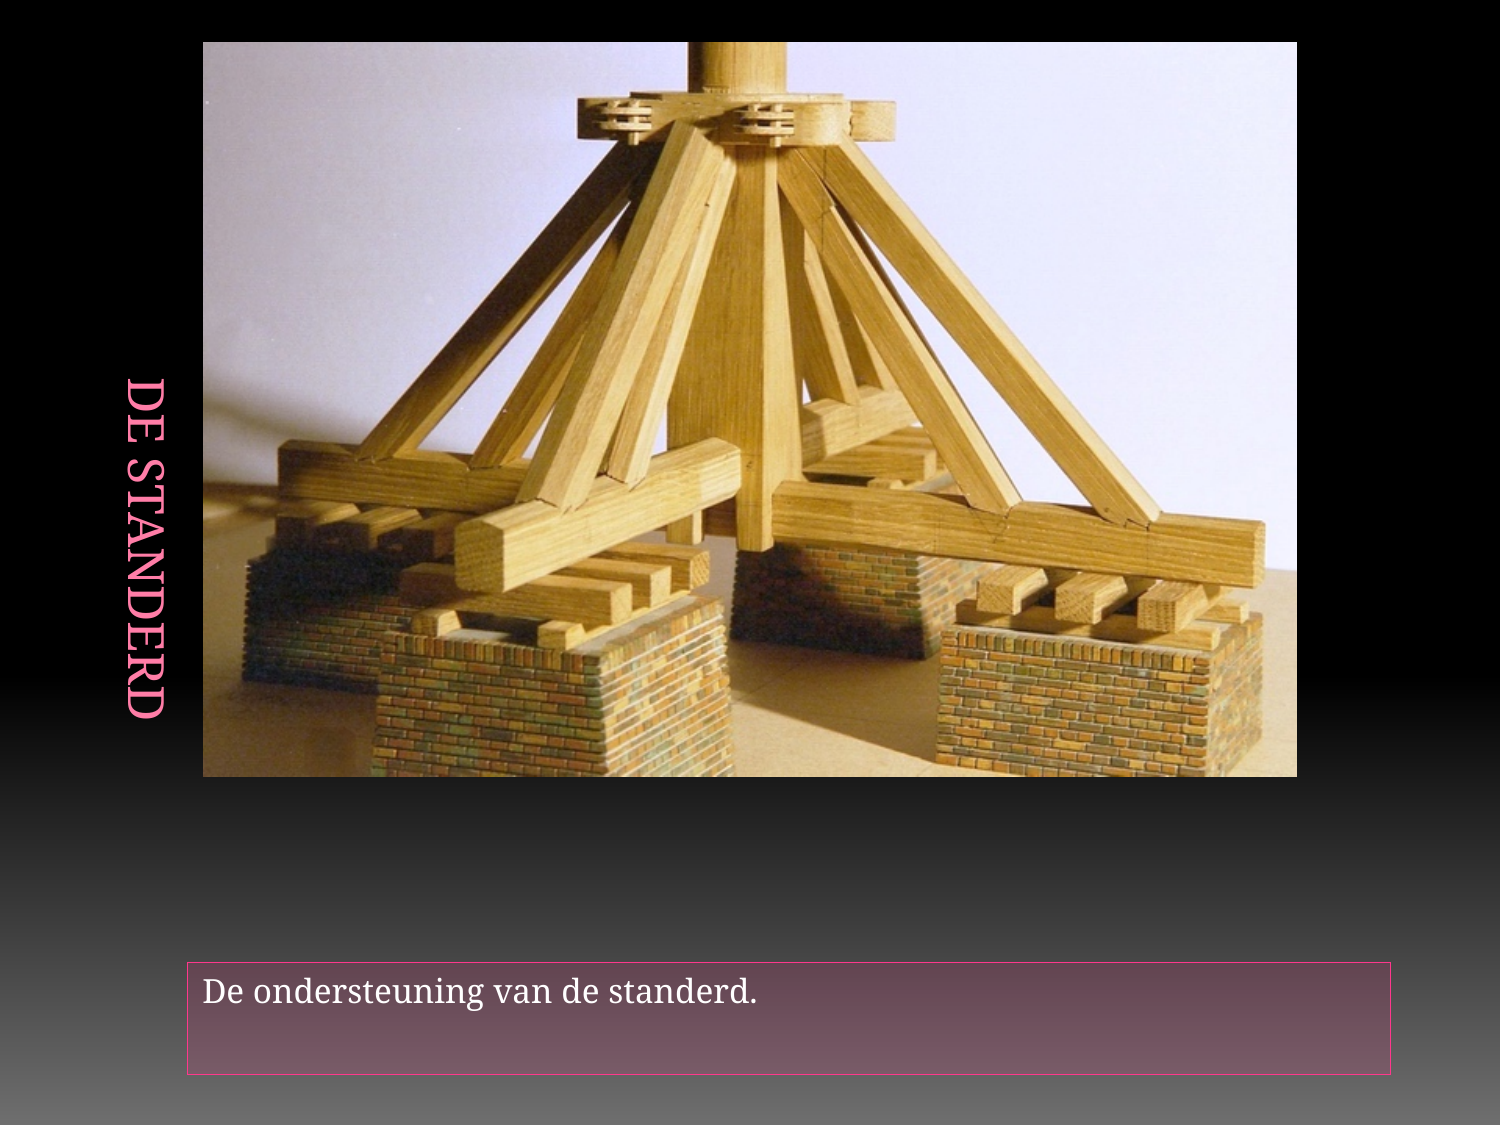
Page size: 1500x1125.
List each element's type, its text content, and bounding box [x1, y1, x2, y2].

list De ondersteuning van de standerd. [187, 962, 1391, 1075]
title De standerd [36, 24, 186, 1075]
picture [202, 42, 1298, 778]
